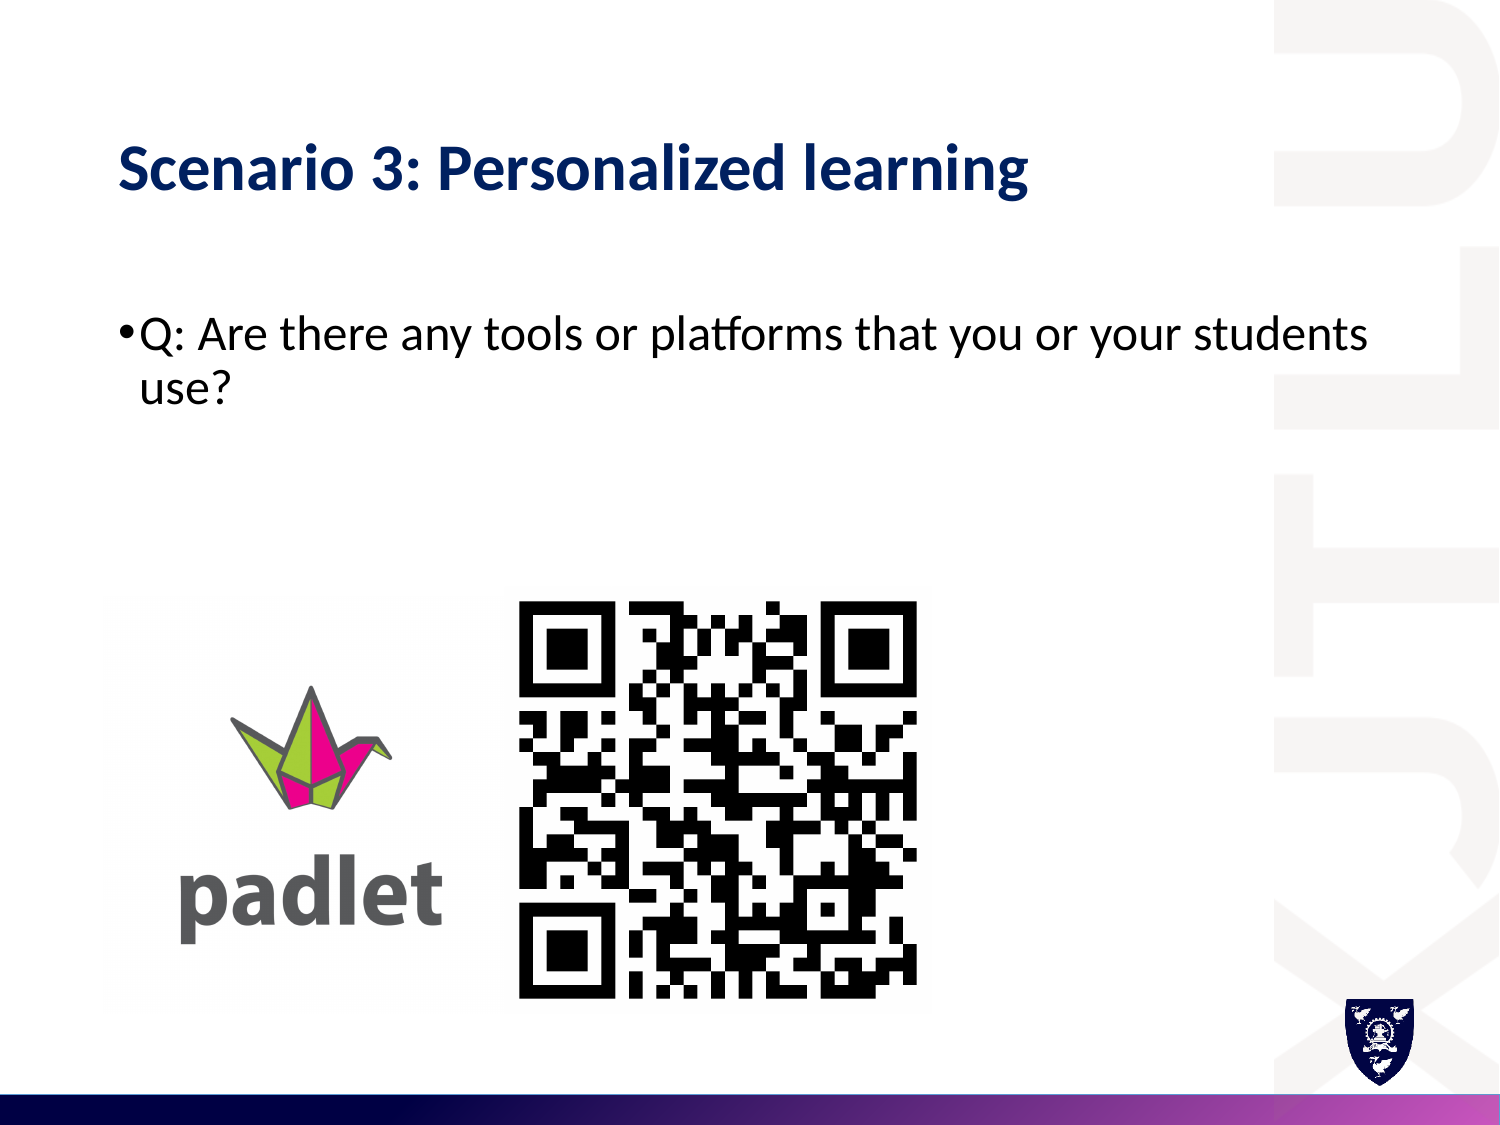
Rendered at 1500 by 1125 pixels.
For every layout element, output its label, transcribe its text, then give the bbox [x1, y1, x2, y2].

picture [1345, 999, 1414, 1086]
title Scenario 3: Personalized learning [103, 59, 1397, 278]
picture [103, 586, 932, 1014]
list Q: Are there any tools or platforms that you or your students use? [103, 299, 1397, 1014]
